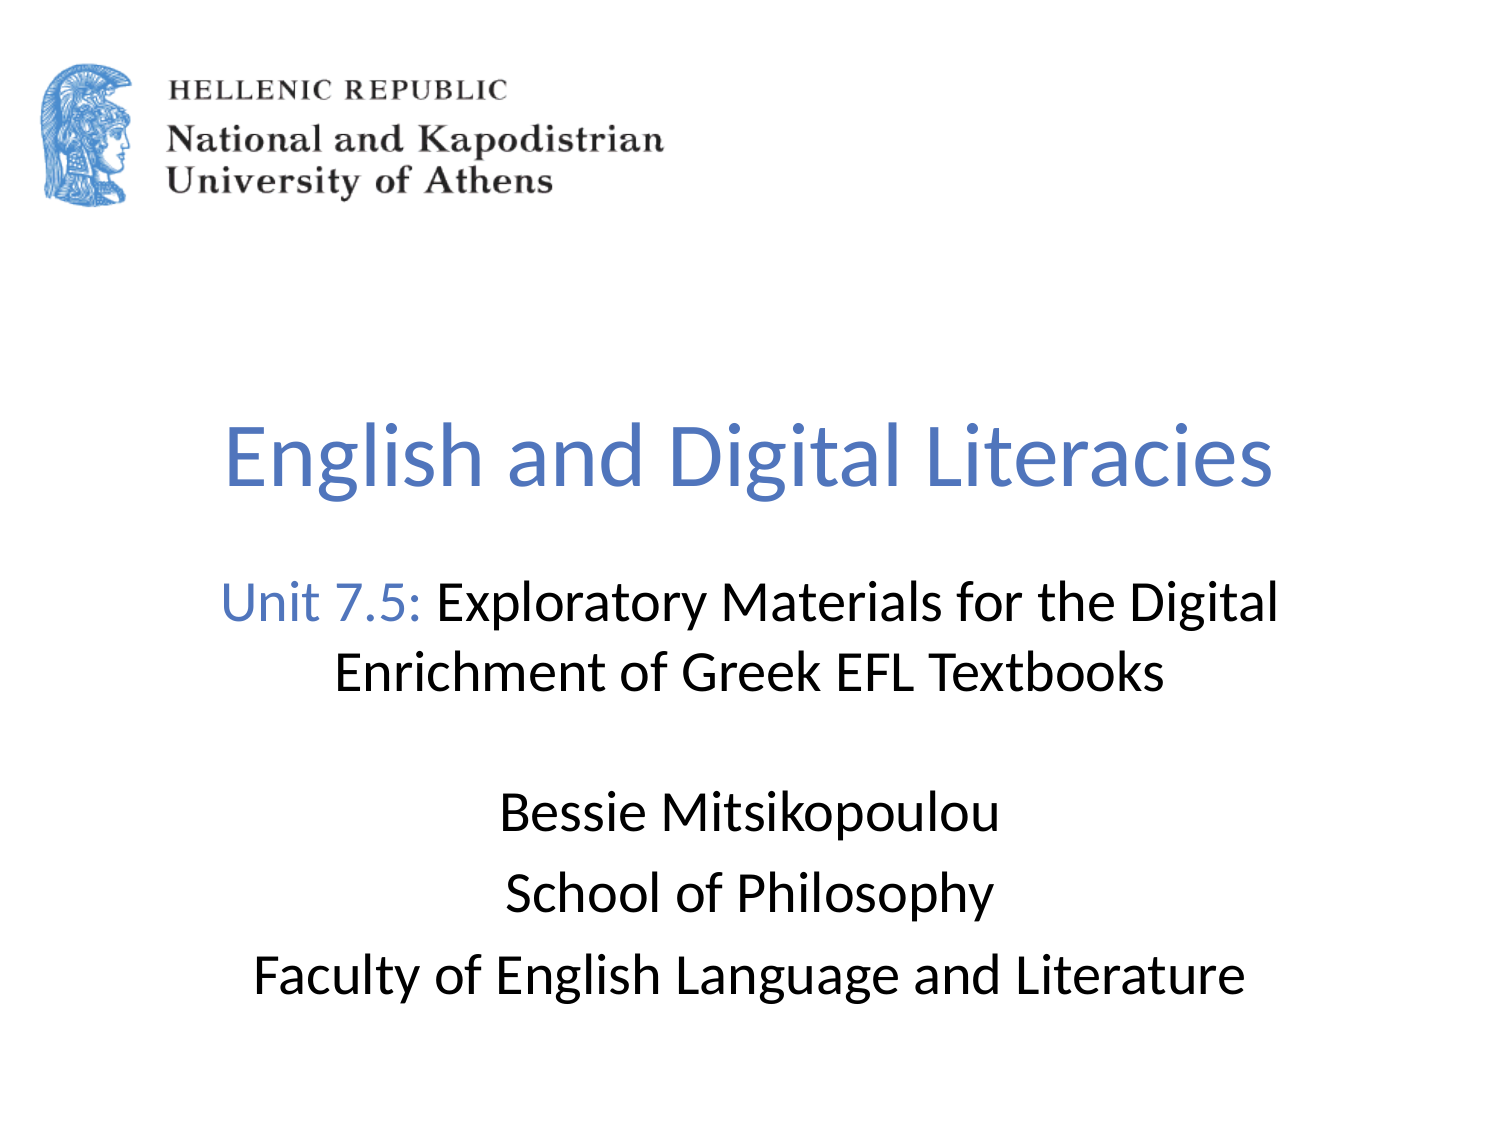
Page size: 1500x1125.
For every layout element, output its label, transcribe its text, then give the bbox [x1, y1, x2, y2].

title English and Digital Literacies [112, 329, 1388, 555]
subtitle Unit 7.5: Exploratory Materials for the Digital Enrichment of Greek EFL Textbooks Bessie Mitsikopoulou School of Philosophy Faculty of English Language and Literature [112, 555, 1388, 843]
picture [29, 42, 676, 226]
